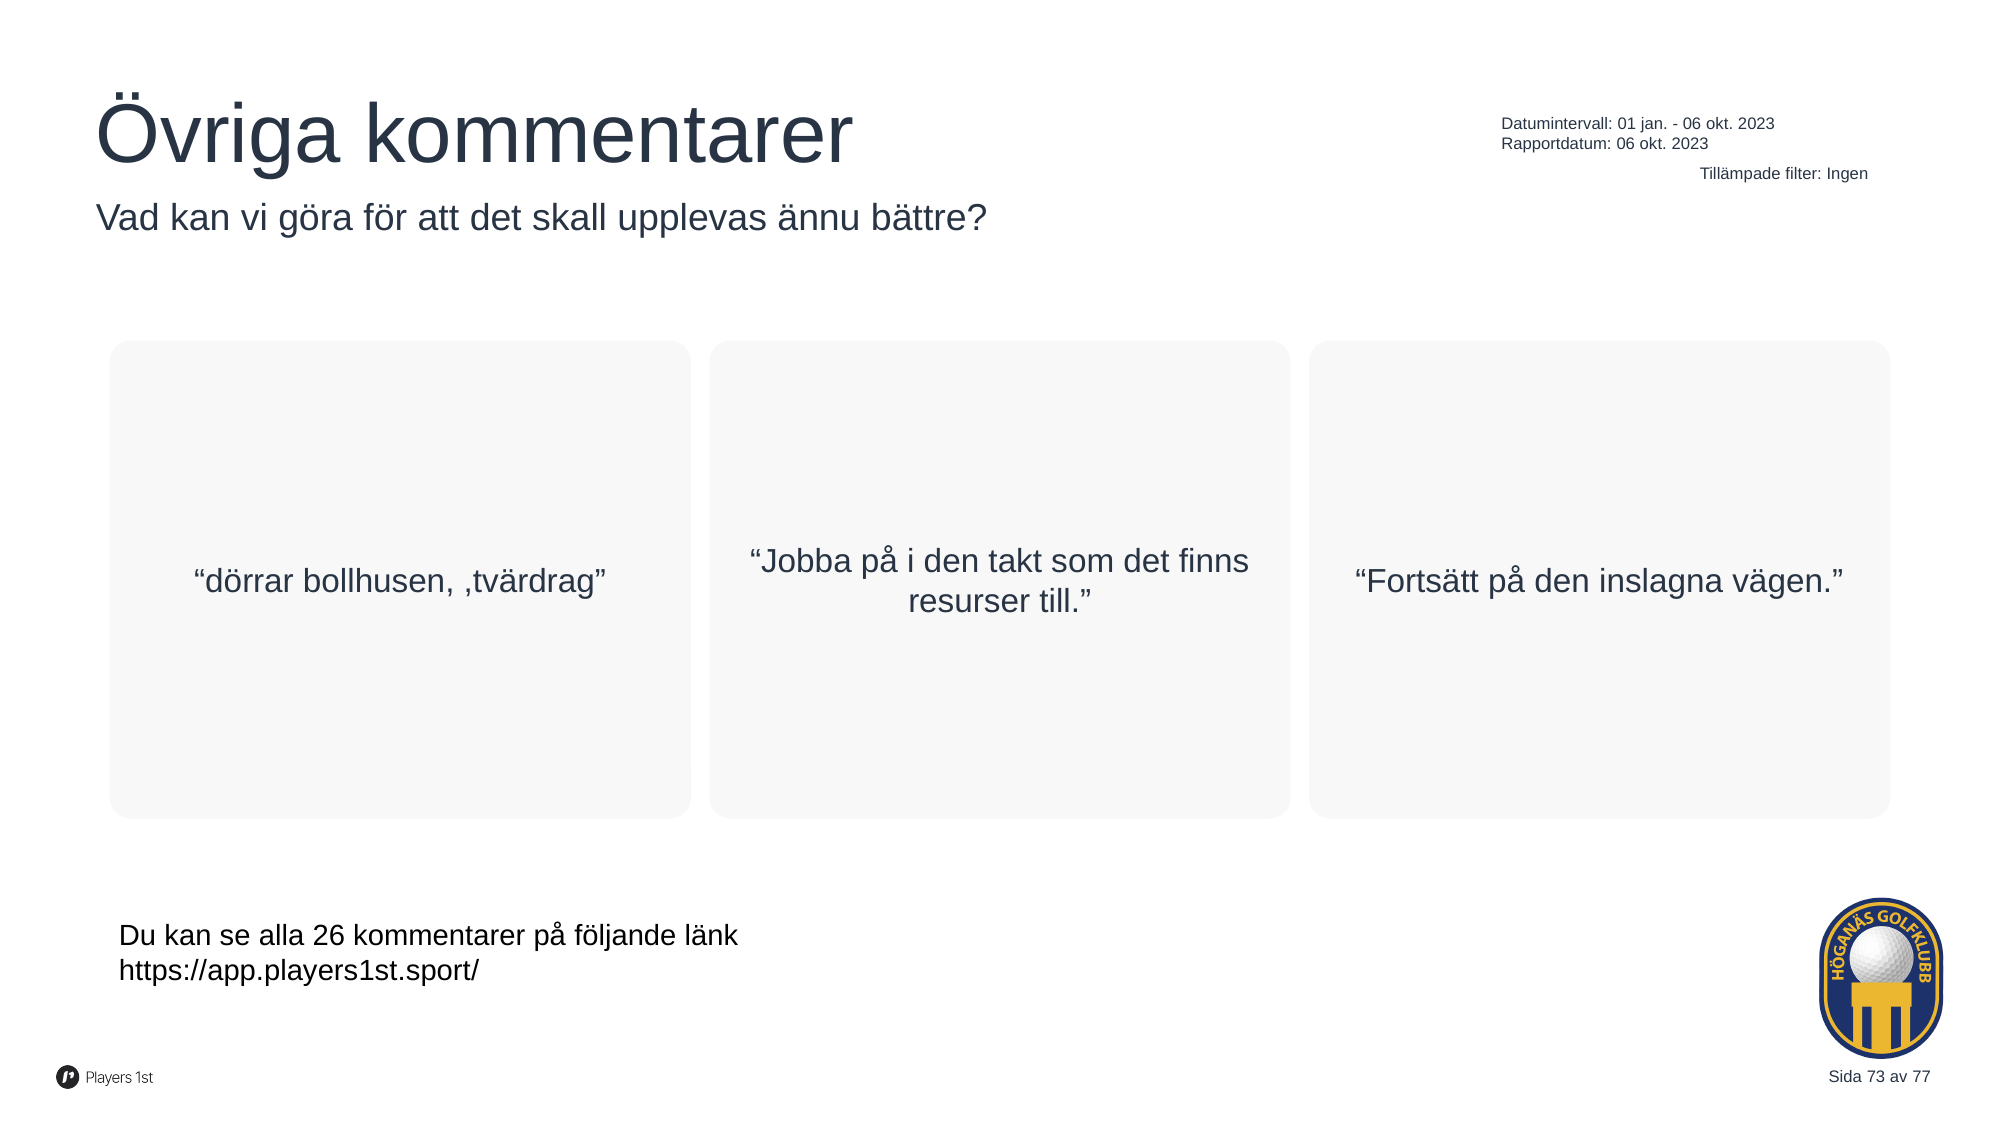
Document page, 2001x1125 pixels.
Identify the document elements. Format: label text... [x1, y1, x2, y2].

text_box “Jobba på i den takt som det finns resurser till.” [708, 339, 1292, 820]
text_box Datumintervall: 01 jan. - 06 okt. 2023 Rapportdatum: 06 okt. 2023 Tillämpade filter: Ingen [1501, 106, 1869, 191]
picture [56, 1065, 153, 1089]
text_box Du kan se alla 26 kommentarer på följande länk https://app.players1st.sport/ [104, 908, 1440, 994]
text_box Vad kan vi göra för att det skall upplevas ännu bättre? [81, 187, 1472, 245]
text_box Sida 73 av 77 [1677, 1058, 1931, 1094]
text_box “dörrar bollhusen, ,tvärdrag” [108, 339, 693, 820]
picture [1818, 896, 1946, 1059]
text_box Övriga kommentarer [81, 72, 1472, 187]
text_box “Fortsätt på den inslagna vägen.” [1308, 339, 1892, 820]
